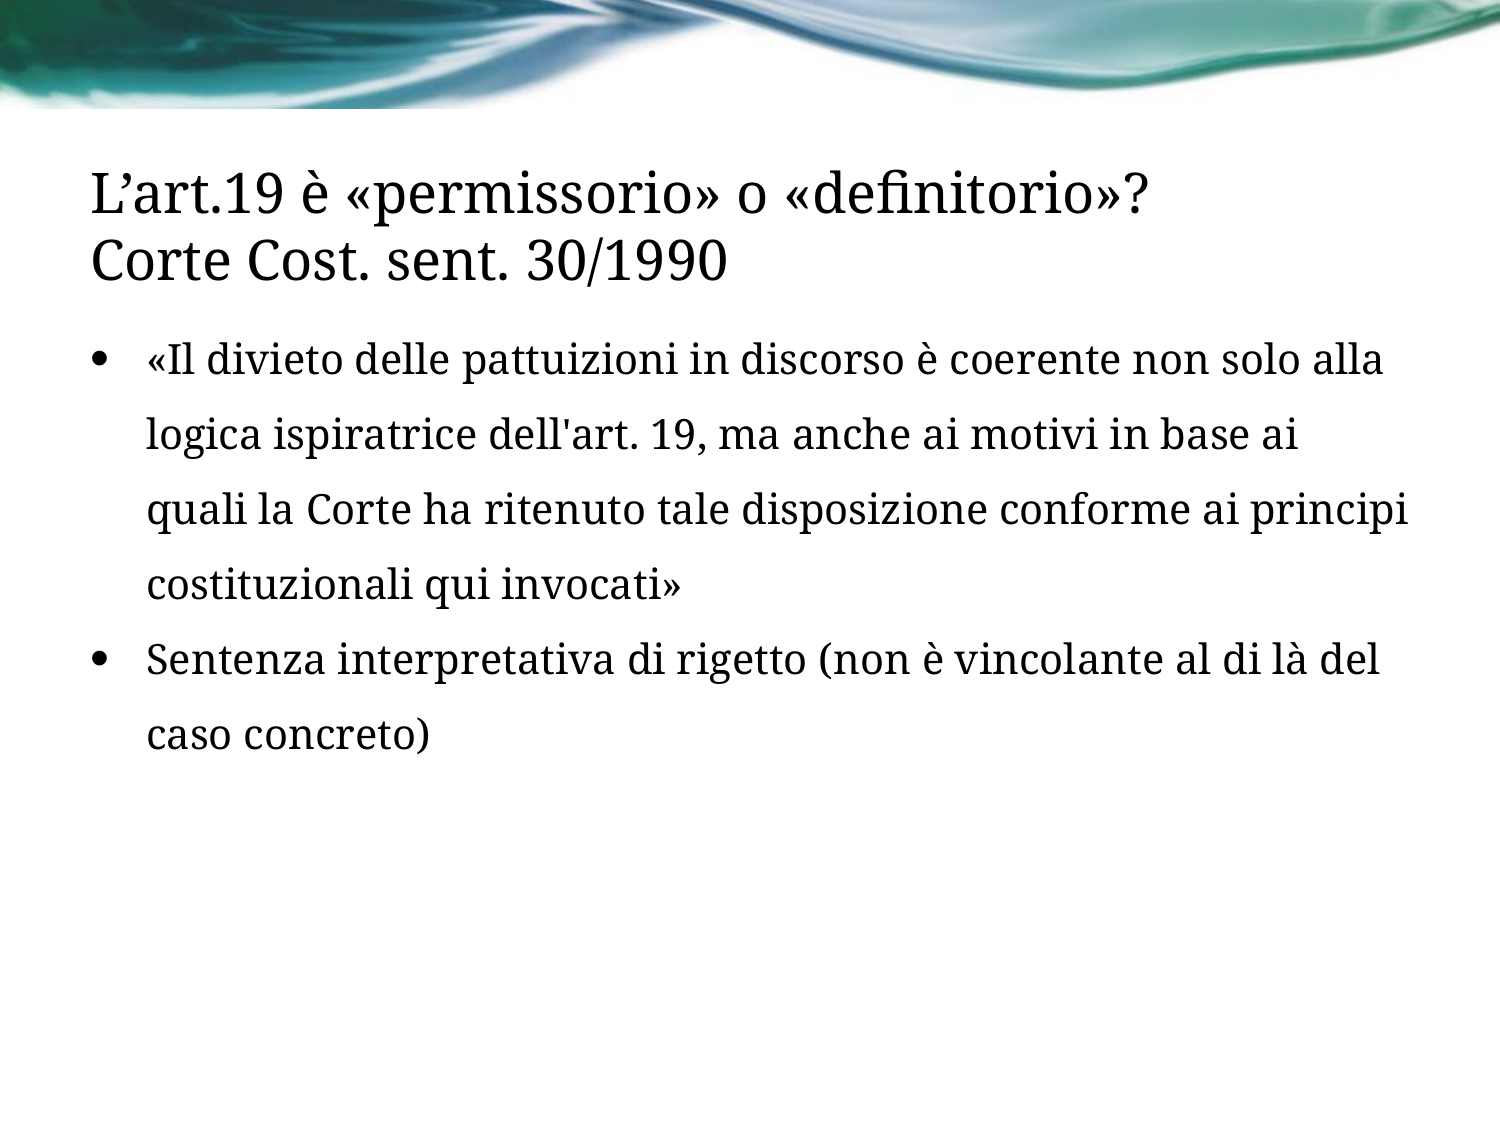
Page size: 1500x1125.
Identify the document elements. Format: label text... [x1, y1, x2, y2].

picture [0, 0, 1500, 109]
title L’art.19 è «permissorio» o «definitorio»? Corte Cost. sent. 30/1990 [75, 149, 1425, 299]
list «Il divieto delle pattuizioni in discorso è coerente non solo alla logica ispiratrice dell'art. 19, ma anche ai motivi in base ai quali la Corte ha ritenuto tale disposizione conforme ai principi costituzionali qui invocati» Sentenza interpretativa di rigetto (non è vincolante al di là del caso concreto) [75, 299, 1425, 1005]
